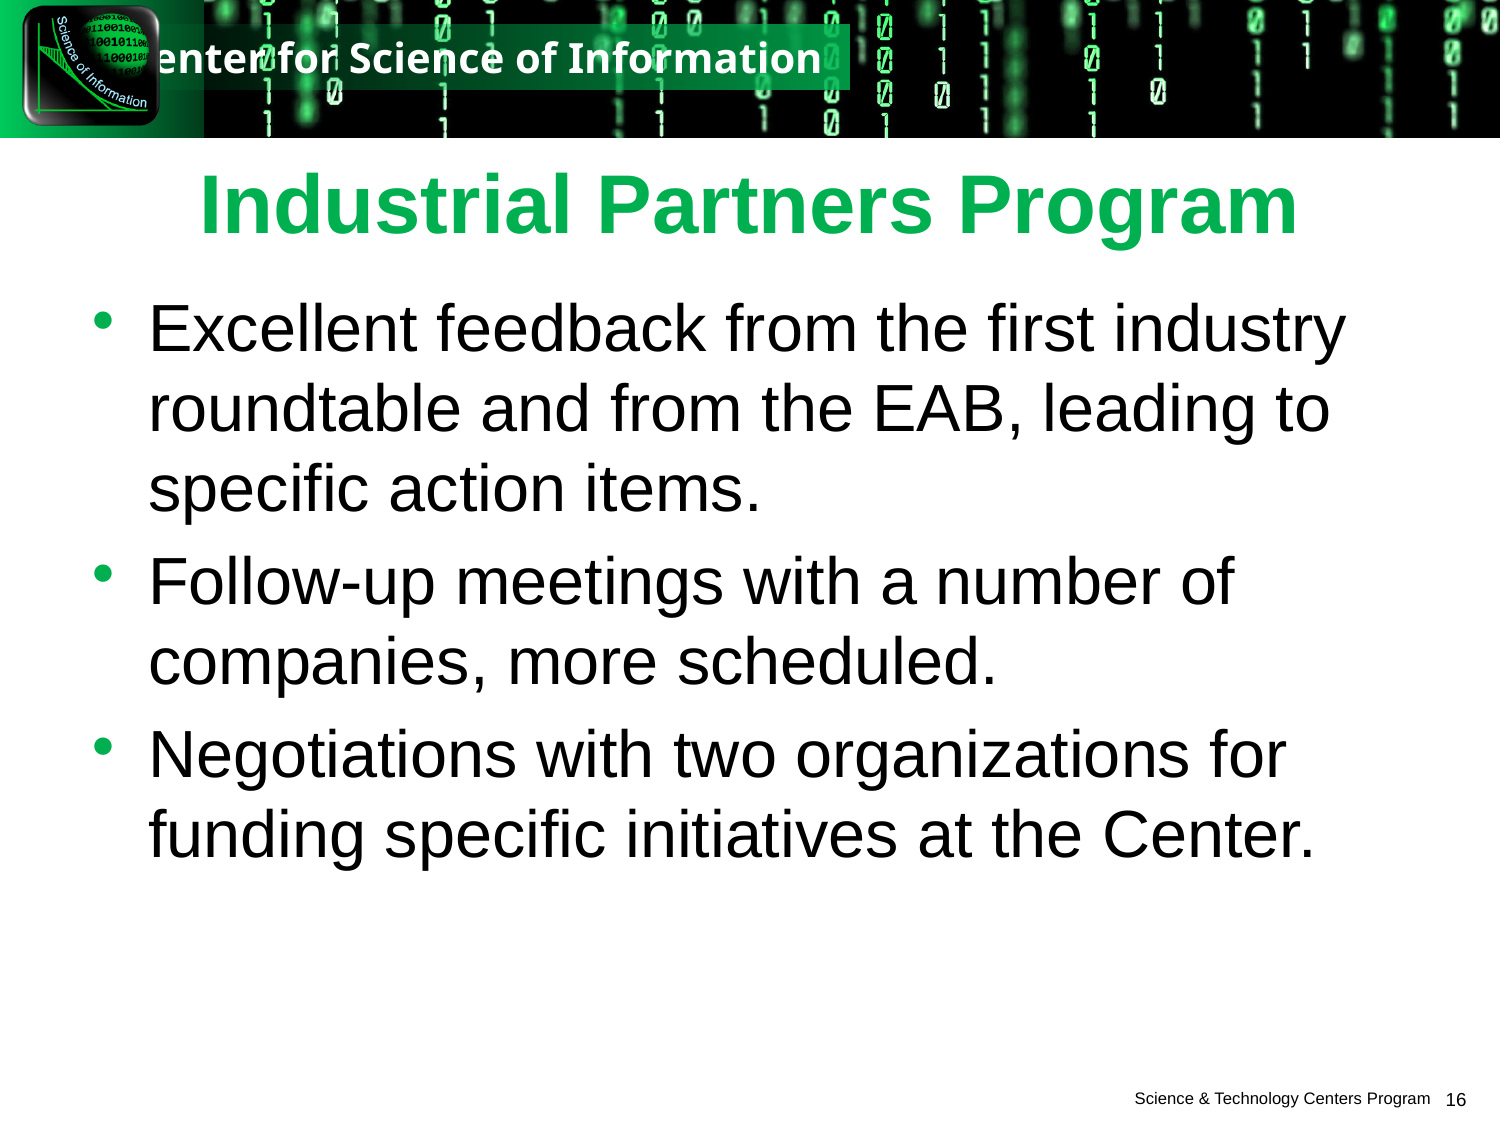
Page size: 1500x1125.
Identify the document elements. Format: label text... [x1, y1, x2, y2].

slide_number 16 [1381, 1068, 1482, 1125]
list Excellent feedback from the first industry roundtable and from the EAB, leading to specific action items. Follow-up meetings with a number of companies, more scheduled. Negotiations with two organizations for funding specific initiatives at the Center. [76, 276, 1427, 970]
picture [22, 5, 160, 126]
picture [204, 0, 1500, 138]
title Industrial Partners Program [75, 137, 1425, 263]
